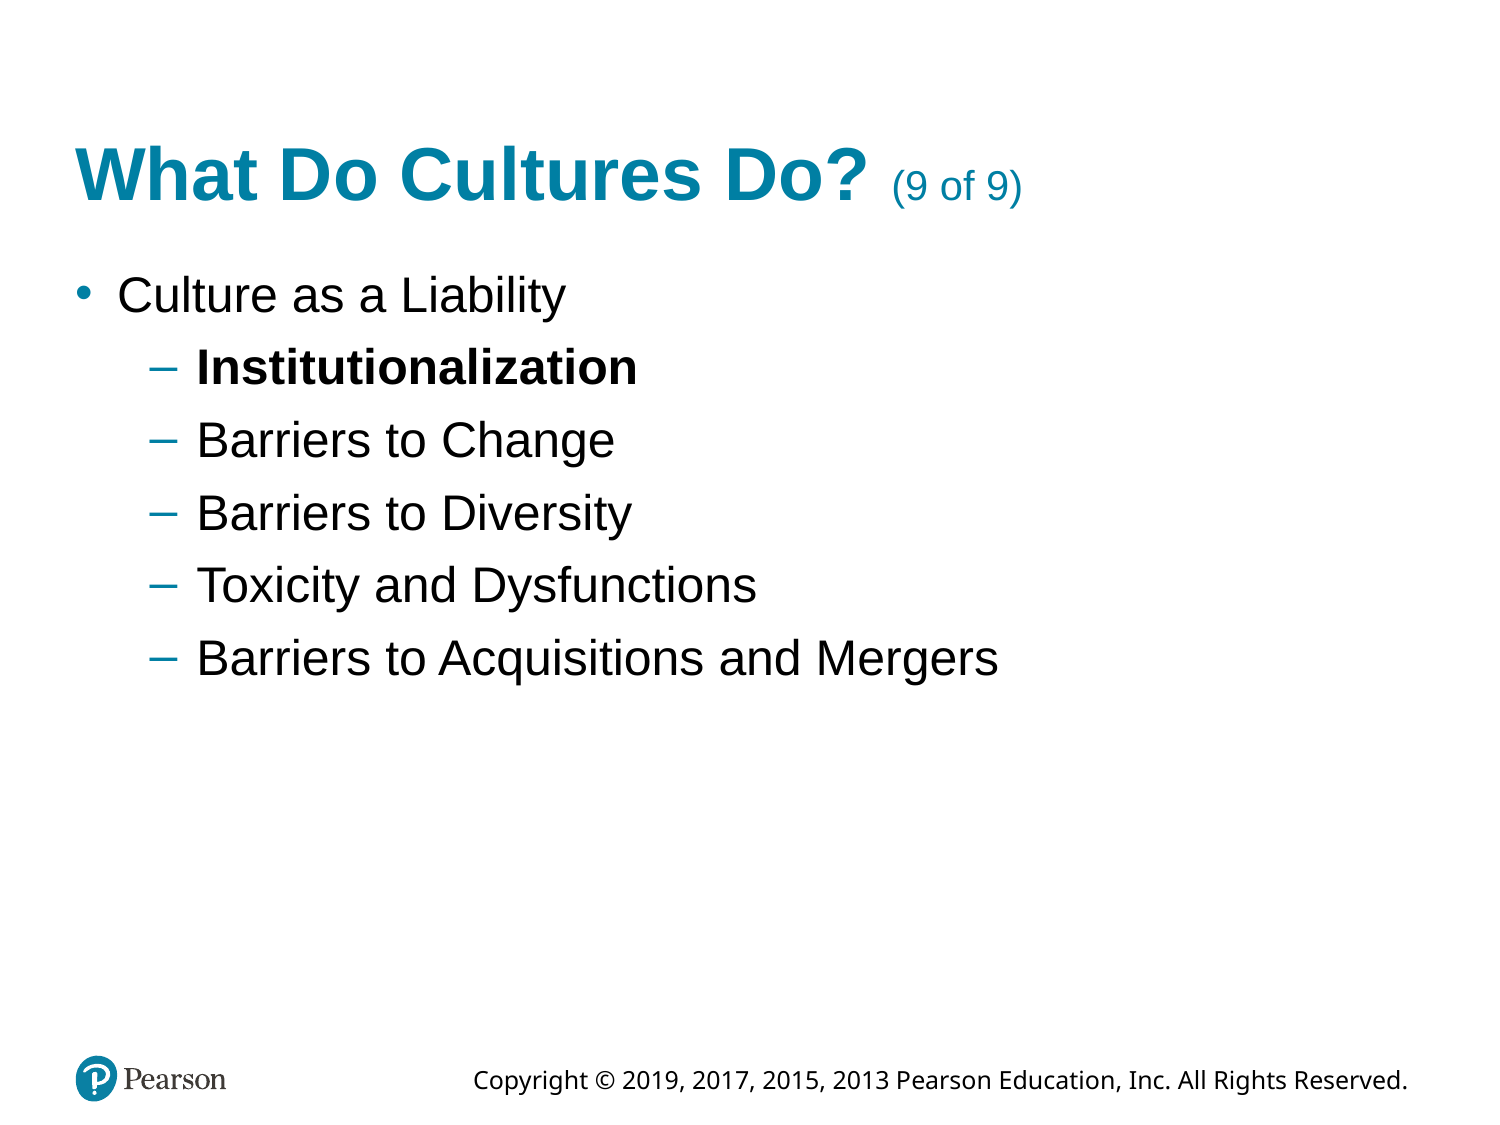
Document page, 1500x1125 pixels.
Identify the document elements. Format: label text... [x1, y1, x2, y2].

list Culture as a Liability Institutionalization Barriers to Change Barriers to Diversity Toxicity and Dysfunctions Barriers to Acquisitions and Mergers [75, 262, 1425, 1005]
title What Do Cultures Do? (9 of 9) [75, 35, 1425, 216]
